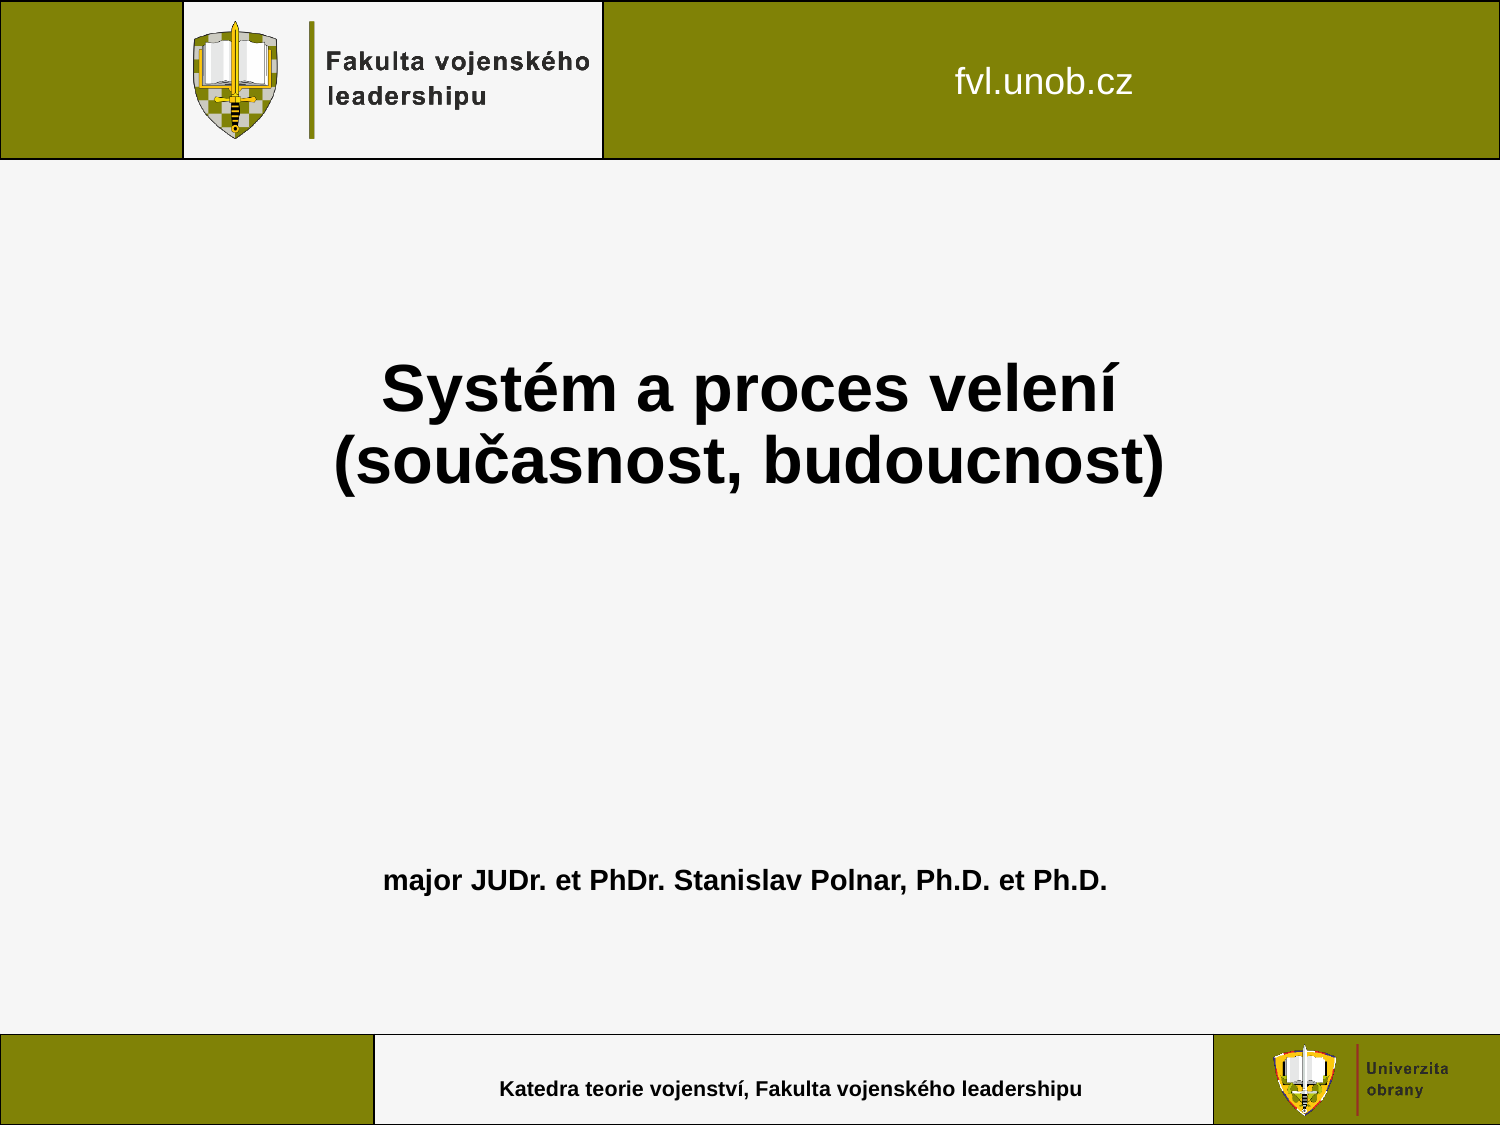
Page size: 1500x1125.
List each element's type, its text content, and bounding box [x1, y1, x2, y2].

title Systém a proces velení (současnost, budoucnost) [112, 184, 1388, 576]
picture [193, 21, 589, 139]
subtitle major JUDr. et PhDr. Stanislav Polnar, Ph.D. et Ph.D. [187, 590, 1313, 1011]
text_box Katedra teorie vojenství, Fakulta vojenského leadershipu [376, 1035, 1207, 1110]
picture [1273, 1044, 1448, 1116]
